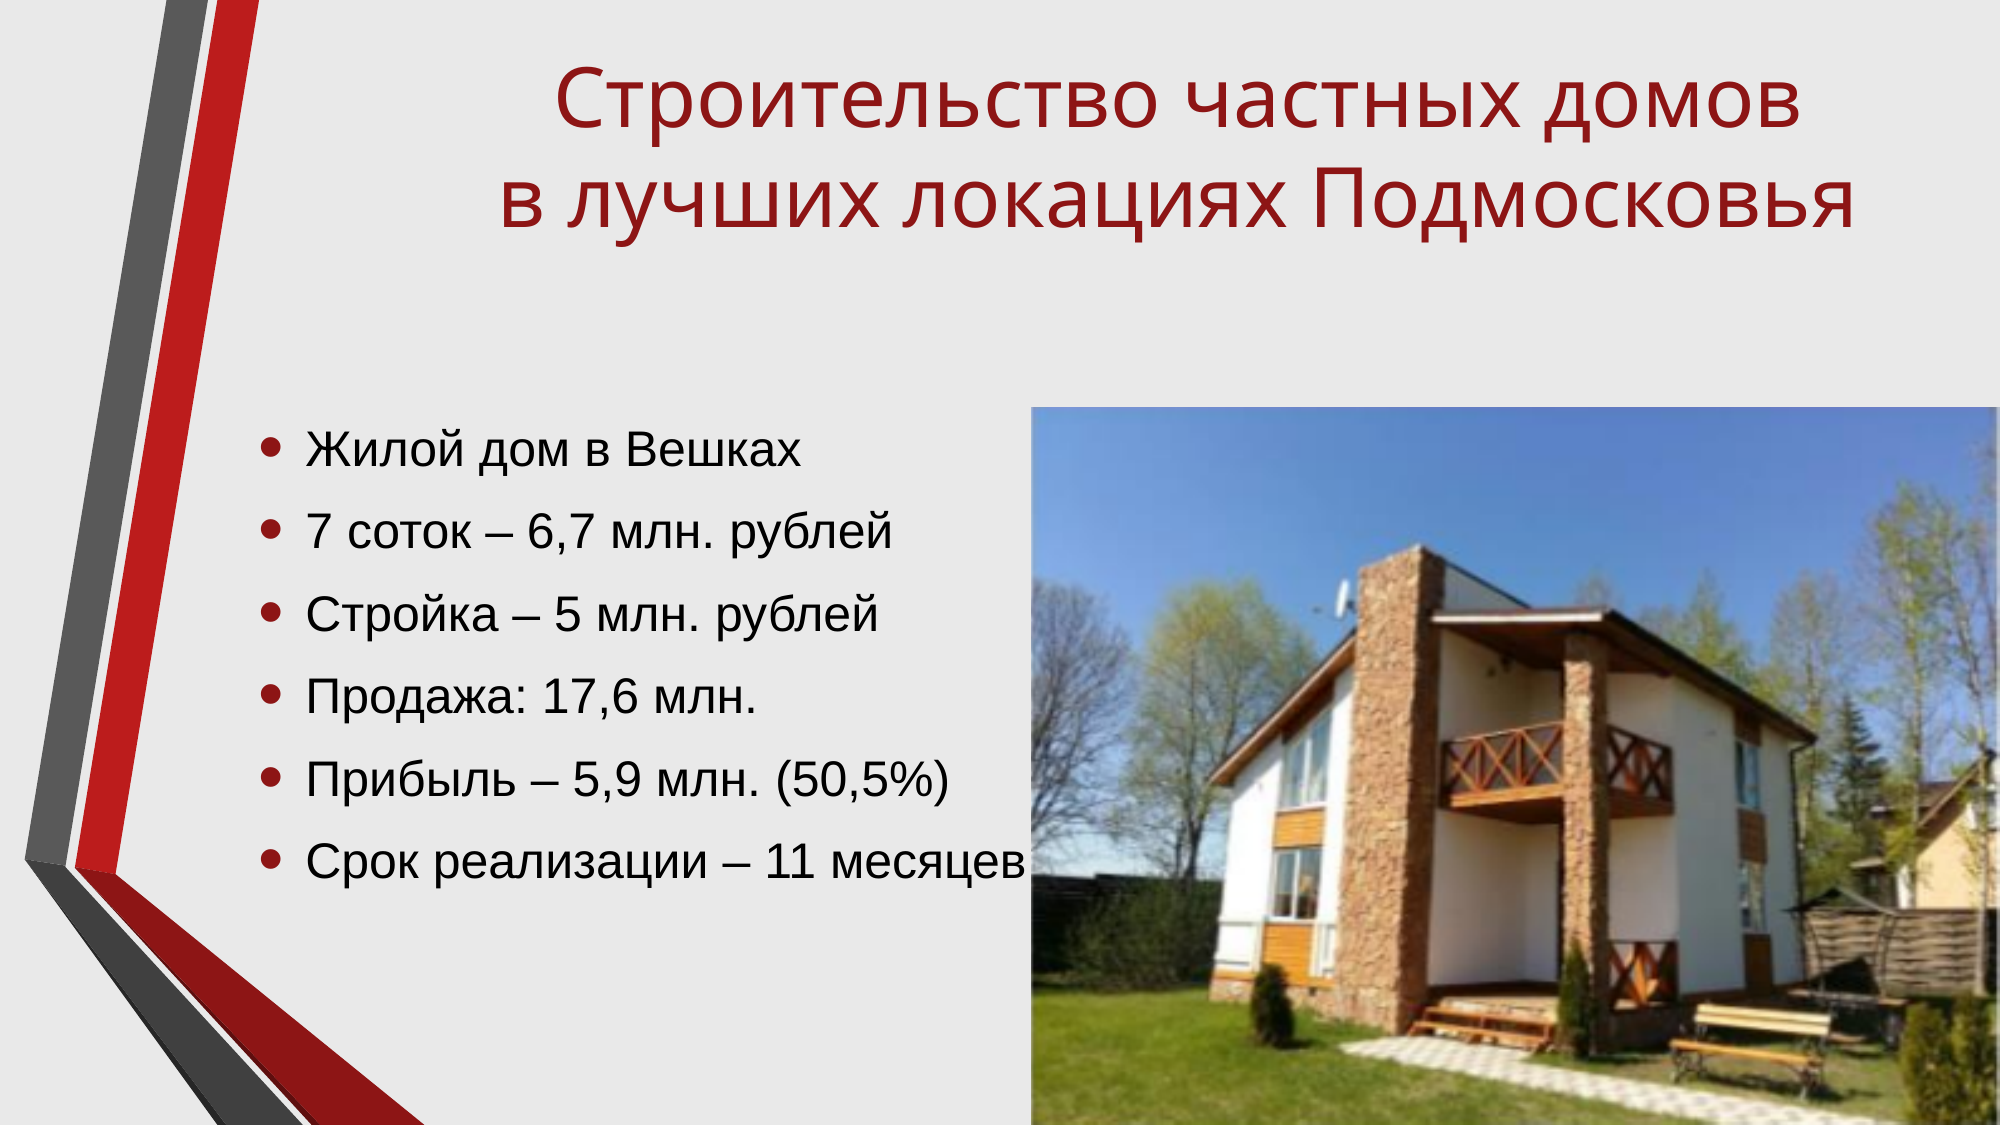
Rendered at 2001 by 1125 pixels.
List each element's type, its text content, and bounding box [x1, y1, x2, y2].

picture [1031, 406, 2000, 1125]
list Жилой дом в Вешках 7 соток – 6,7 млн. рублей Стройка – 5 млн. рублей Продажа: 17,6 млн. Прибыль – 5,9 млн. (50,5%) Срок реализации – 11 месяцев [243, 437, 1031, 950]
title Строительство частных домов в лучших локациях Подмосковья [356, 0, 2000, 288]
